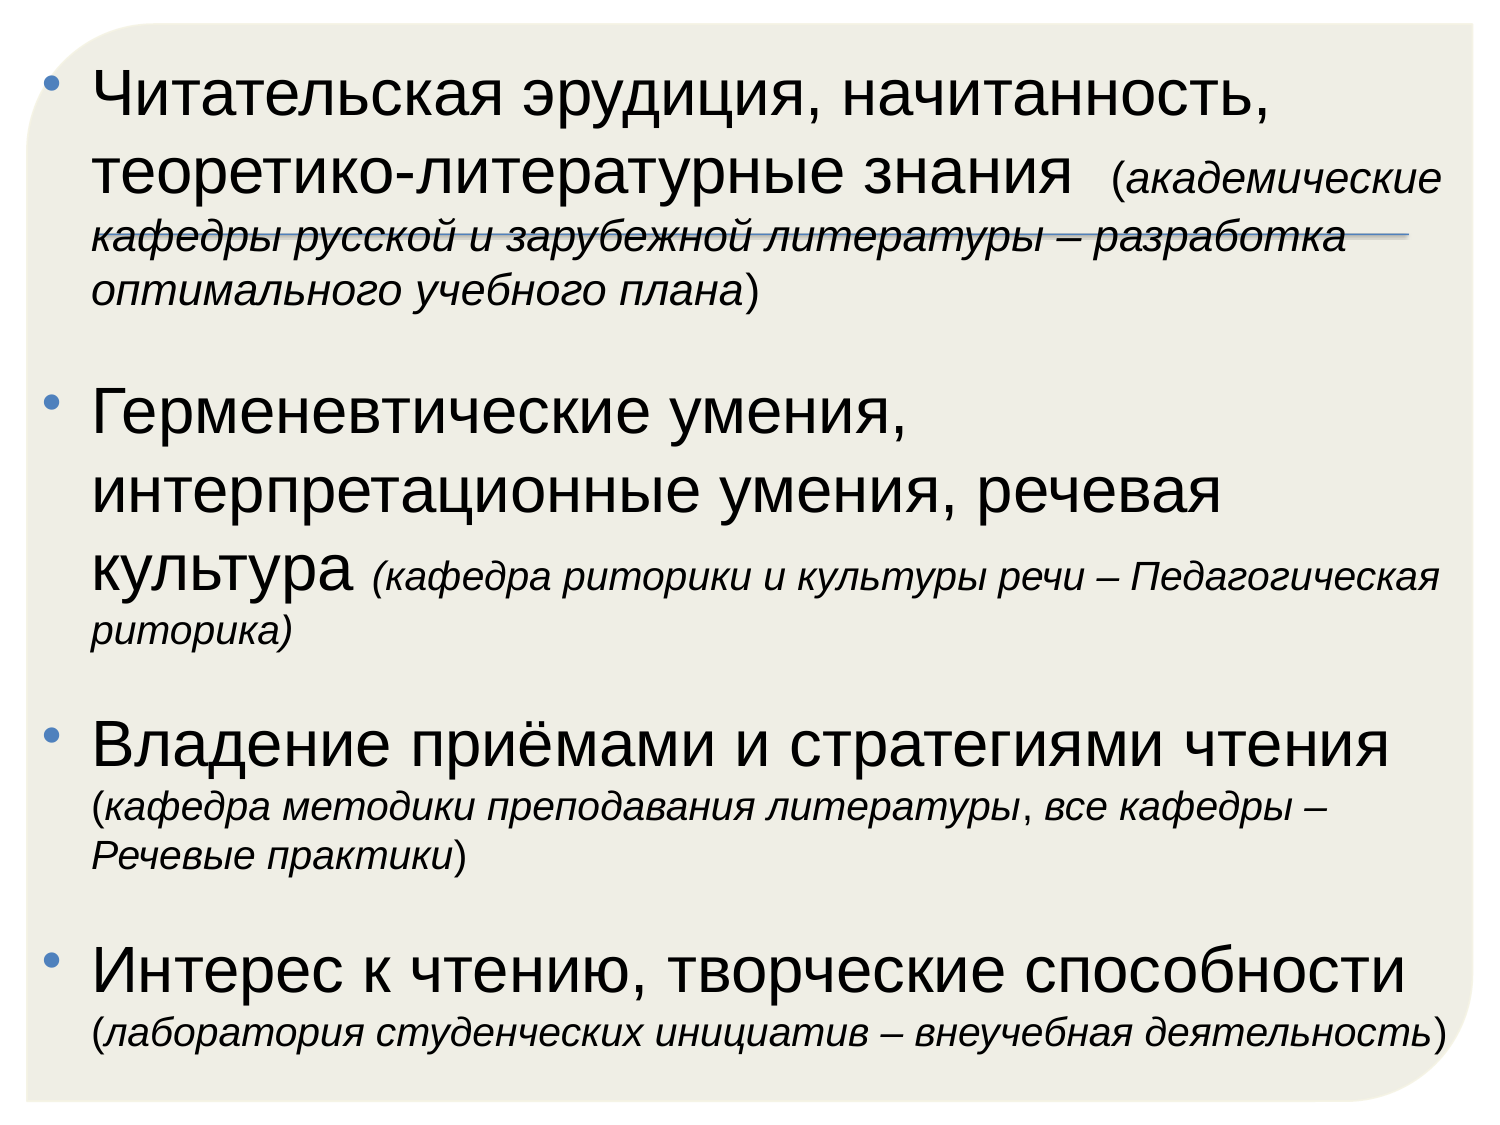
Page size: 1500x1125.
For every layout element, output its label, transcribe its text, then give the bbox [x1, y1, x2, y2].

list Читательская эрудиция, начитанность, теоретико-литературные знания (академические кафедры русской и зарубежной литературы – разработка оптимального учебного плана) Герменевтические умения, интерпретационные умения, речевая культура (кафедра риторики и культуры речи – Педагогическая риторика) Владение приёмами и стратегиями чтения (кафедра методики преподавания литературы, все кафедры – Речевые практики) Интерес к чтению, творческие способности (лаборатория студенческих инициатив – внеучебная деятельность) [29, 42, 1471, 1106]
